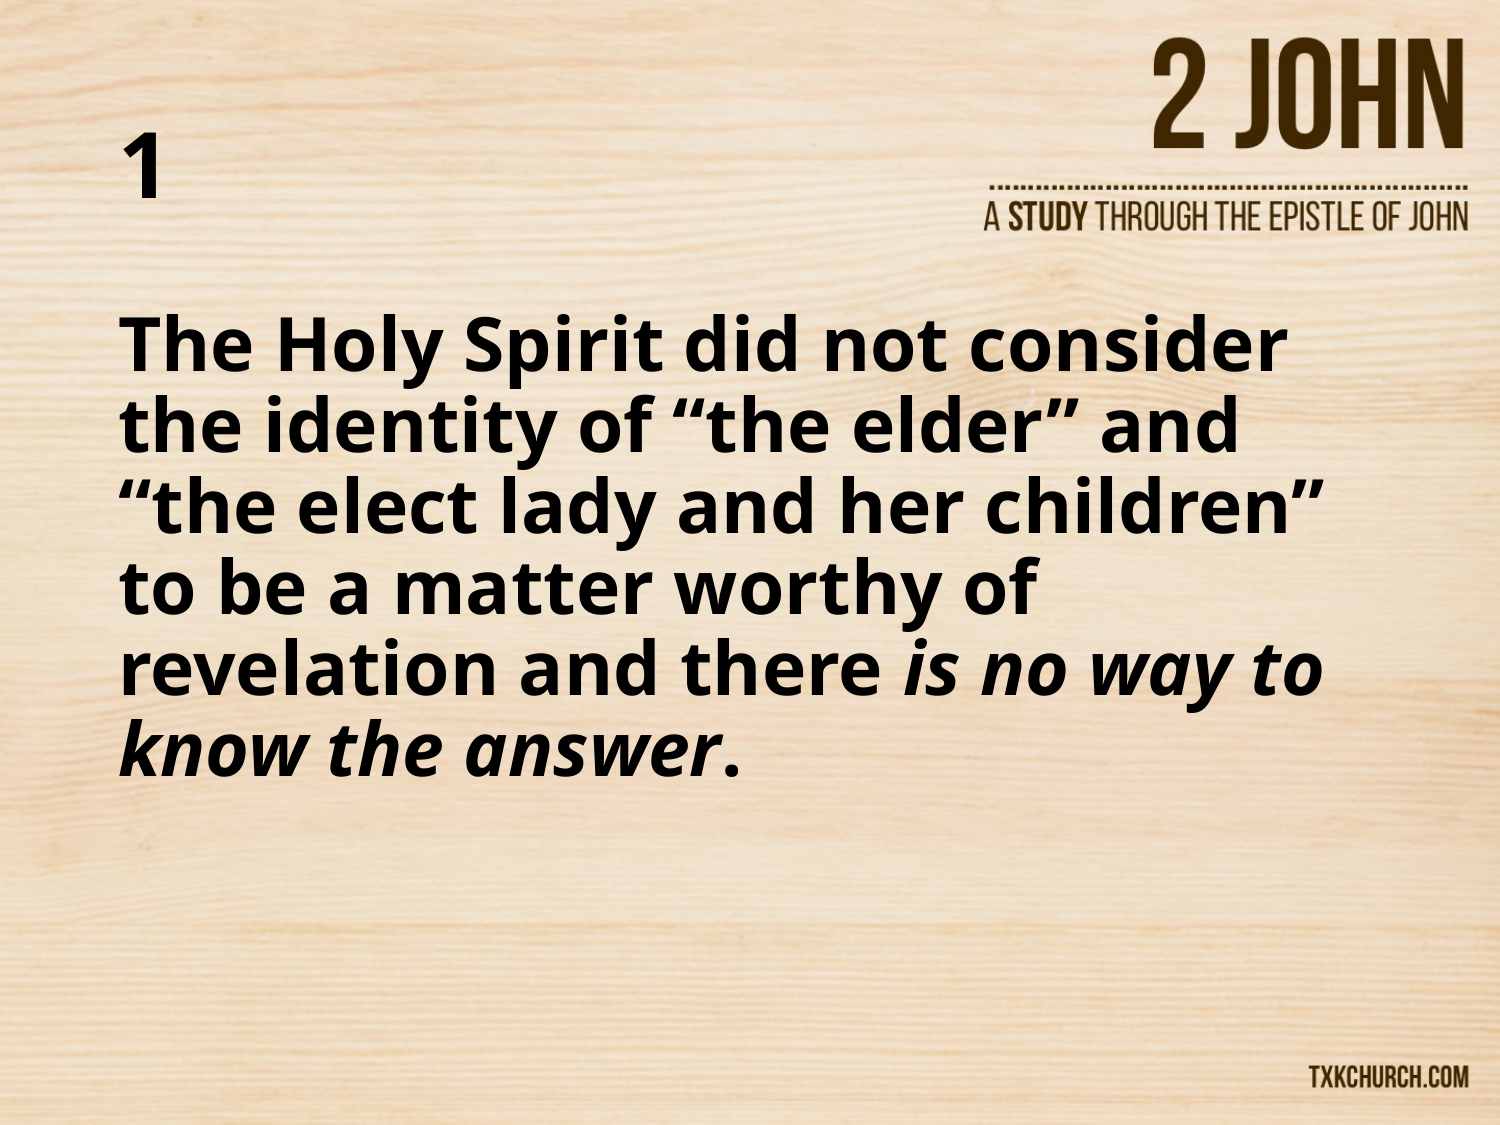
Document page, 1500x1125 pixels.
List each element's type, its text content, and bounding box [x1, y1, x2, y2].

picture [0, 0, 1500, 1125]
list The Holy Spirit did not consider the identity of “the elder” and “the elect lady and her children” to be a matter worthy of revelation and there is no way to know the answer. [103, 299, 1397, 1014]
title 1 [103, 59, 978, 278]
